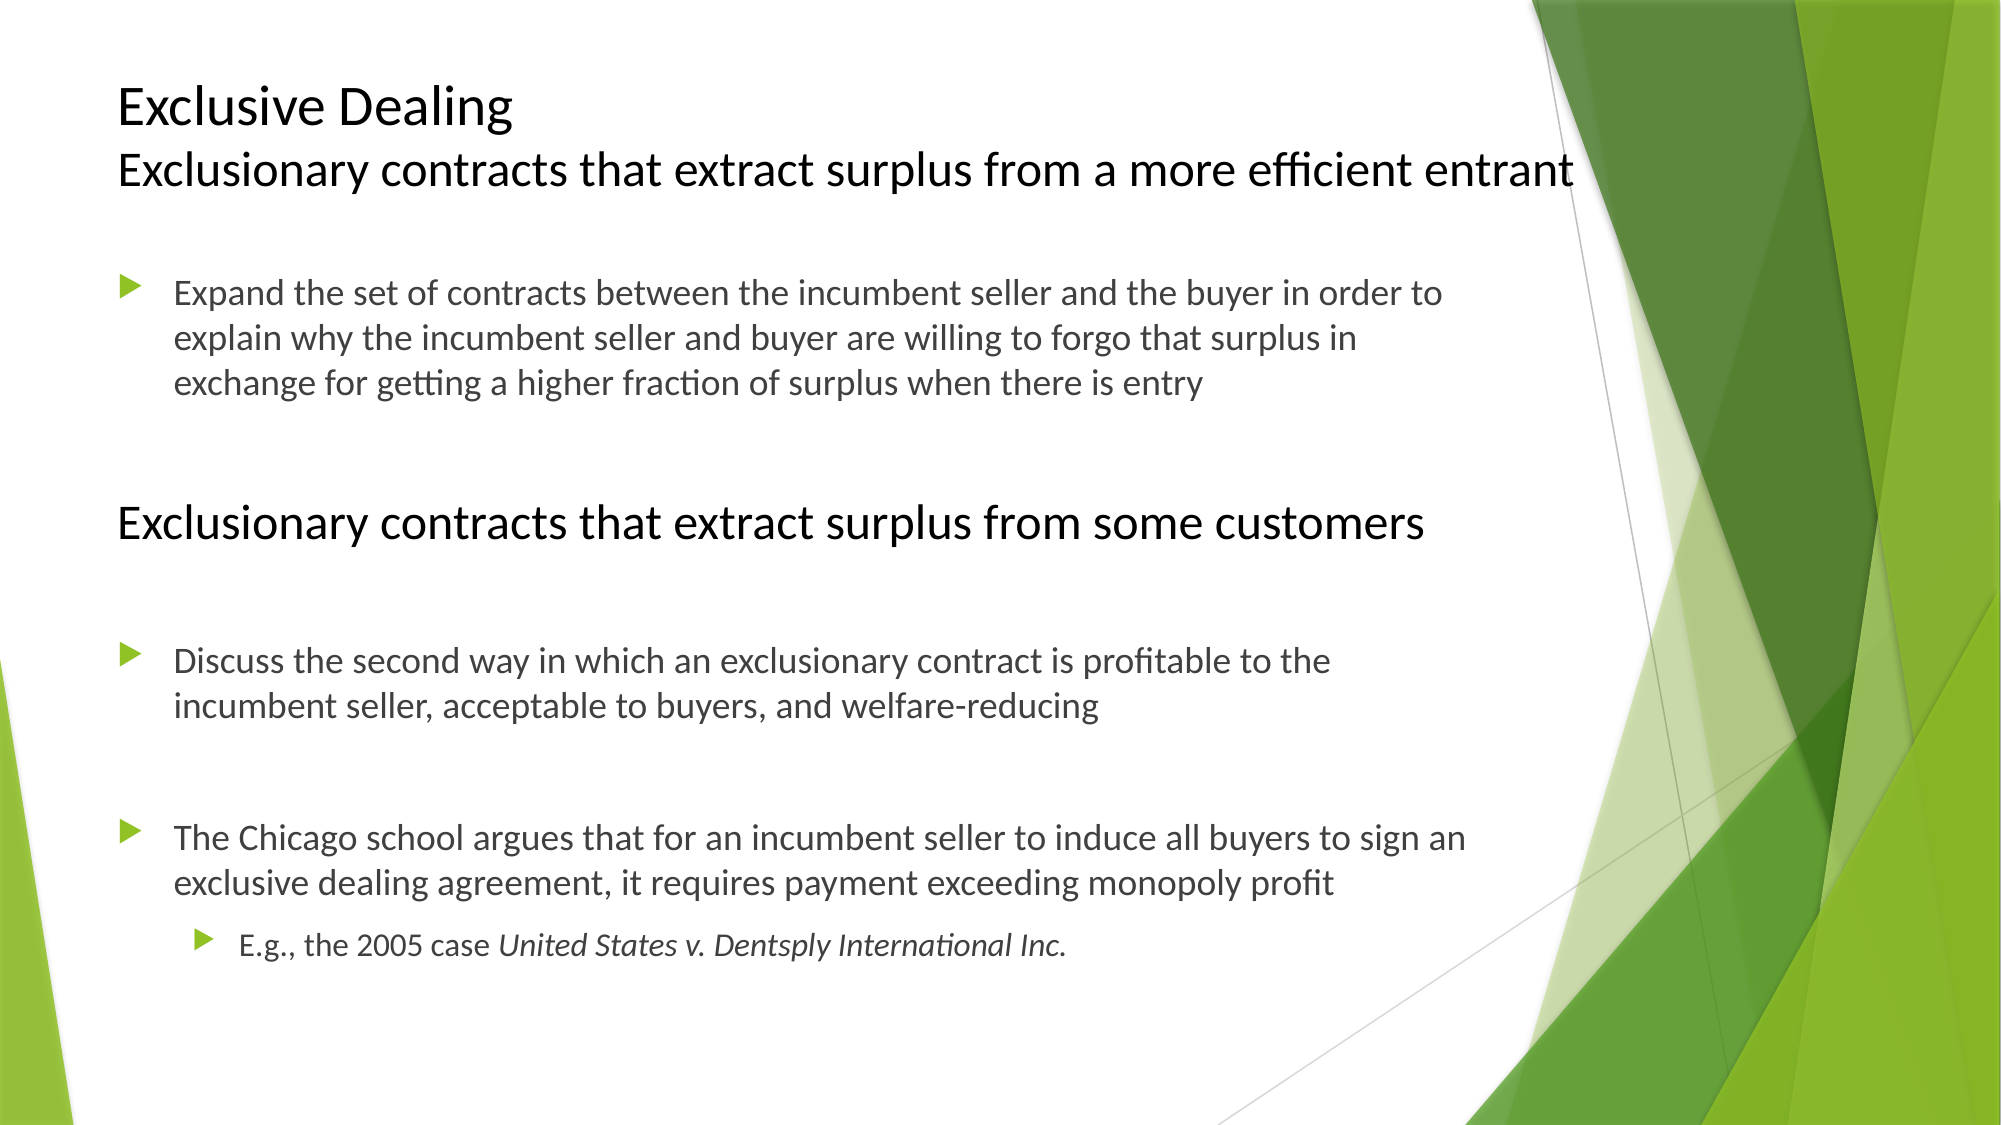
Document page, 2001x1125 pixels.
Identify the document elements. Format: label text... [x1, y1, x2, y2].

text_box Expand the set of contracts between the incumbent seller and the buyer in order to explain why the incumbent seller and buyer are willing to forgo that surplus in exchange for getting a higher fraction of surplus when there is entry Exclusionary contracts that extract surplus from some customers Discuss the second way in which an exclusionary contract is profitable to the incumbent seller, acceptable to buyers, and welfare-reducing The Chicago school argues that for an incumbent seller to induce all buyers to sign an exclusive dealing agreement, it requires payment exceeding monopoly profit E.g., the 2005 case United States v. Dentsply International Inc. [102, 260, 1513, 1036]
title Exclusive Dealing Exclusionary contracts that extract surplus from a more efficient entrant [102, 60, 1596, 244]
